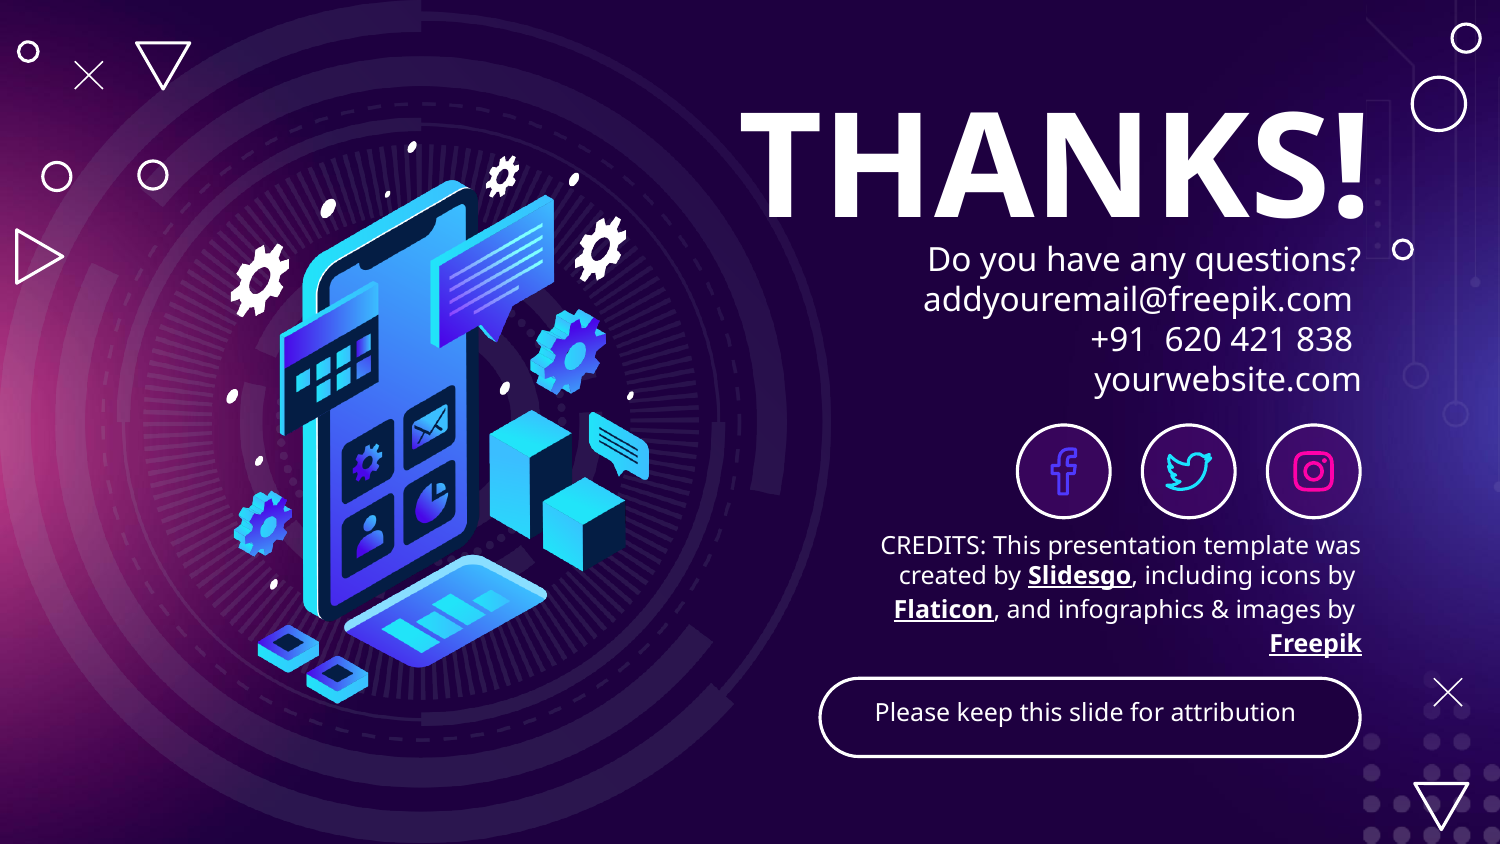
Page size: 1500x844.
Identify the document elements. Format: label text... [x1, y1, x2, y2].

title THANKS! [682, 87, 1388, 231]
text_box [1017, 424, 1361, 519]
text_box Please keep this slide for attribution [819, 689, 1313, 735]
subtitle Do you have any questions? addyouremail@freepik.com +91 620 421 838 yourwebsite.com [813, 231, 1378, 408]
text_box [824, 678, 1361, 757]
picture [0, 0, 1500, 844]
